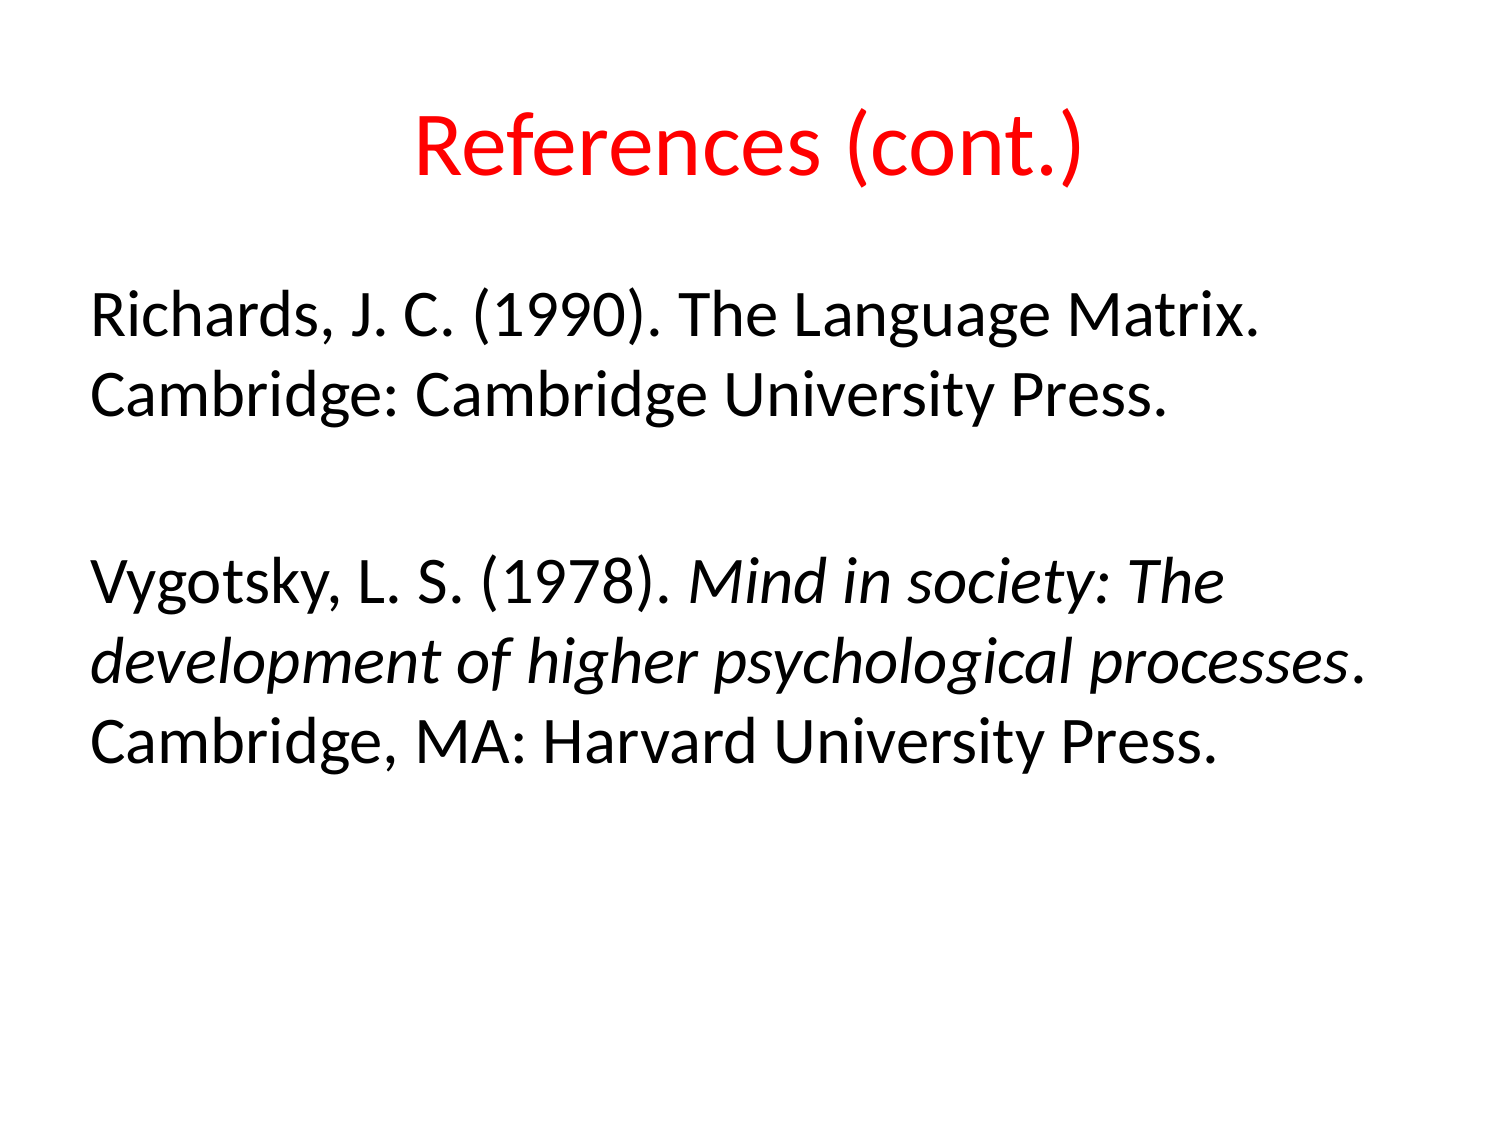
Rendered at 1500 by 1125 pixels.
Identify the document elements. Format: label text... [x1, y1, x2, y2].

list Richards, J. C. (1990). The Language Matrix. Cambridge: Cambridge University Press. Vygotsky, L. S. (1978). Mind in society: The development of higher psychological processes. Cambridge, MA: Harvard University Press. [75, 262, 1425, 1005]
title References (cont.) [75, 45, 1425, 233]
